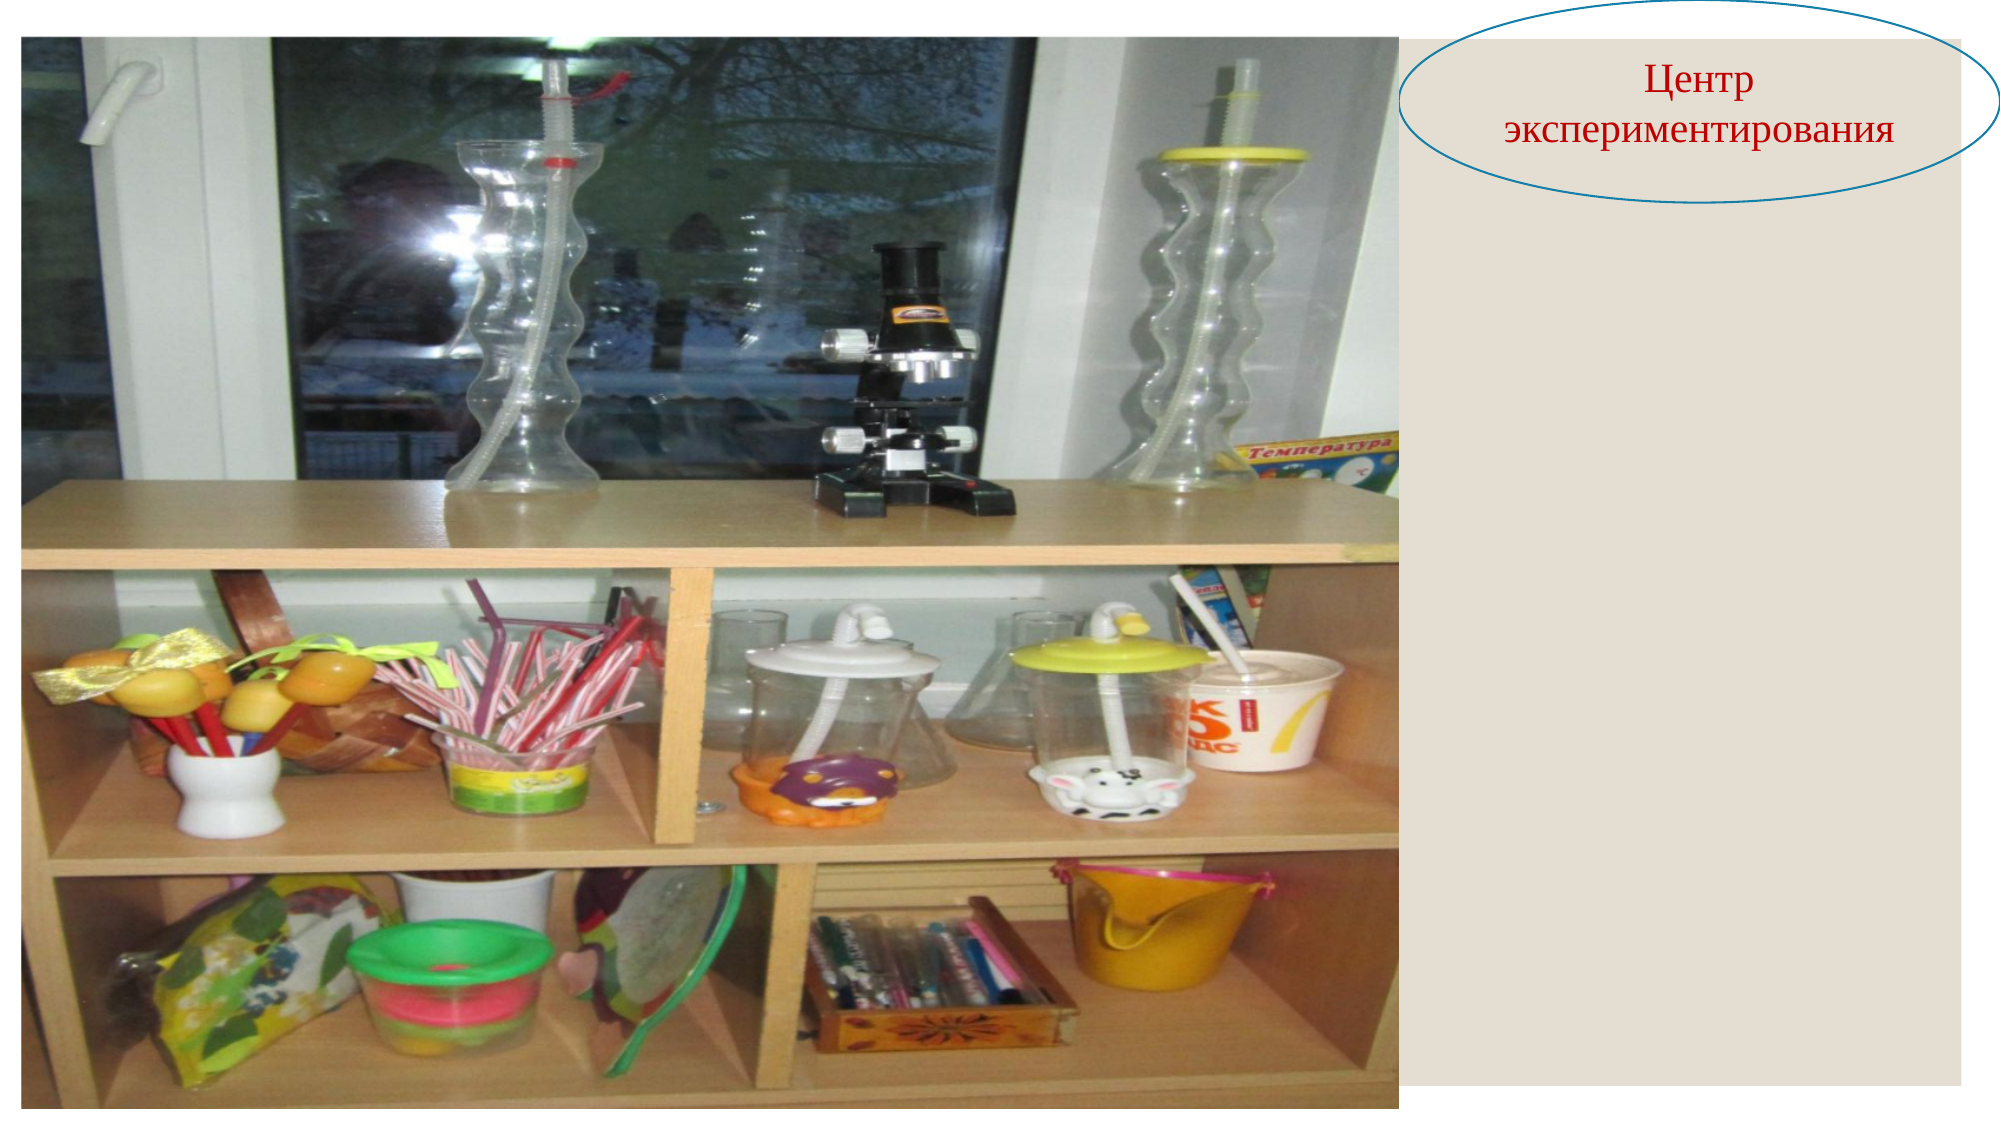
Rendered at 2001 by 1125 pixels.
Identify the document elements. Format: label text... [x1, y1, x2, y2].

picture [22, 0, 1398, 1125]
text_box Центр экспериментирования [1399, 0, 2000, 204]
